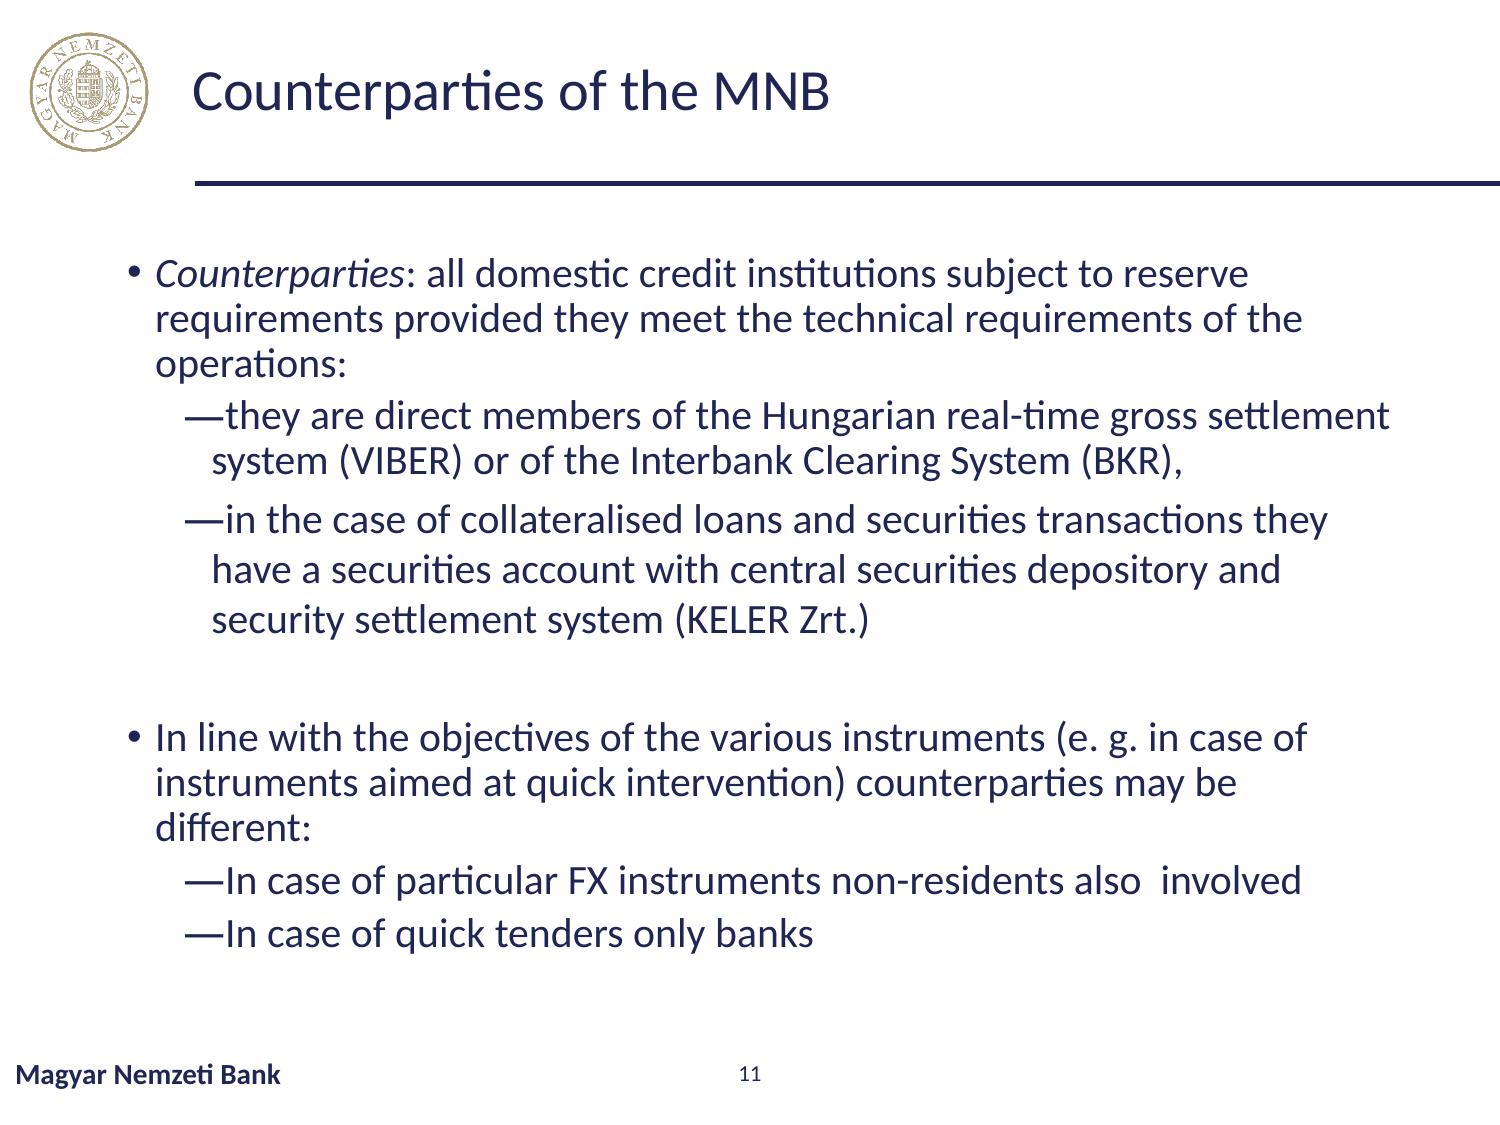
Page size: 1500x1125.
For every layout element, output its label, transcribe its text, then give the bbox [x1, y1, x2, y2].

picture [17, 21, 161, 165]
footer Magyar Nemzeti Bank [0, 1042, 507, 1103]
slide_number 11 [581, 1042, 919, 1103]
title Counterparties of the MNB [177, 29, 1406, 155]
list Counterparties: all domestic credit institutions subject to reserve requirements provided they meet the technical requirements of the operations: they are direct members of the Hungarian real-time gross settlement system (VIBER) or of the Interbank Clearing System (BKR), in the case of collateralised loans and securities transactions they have a securities account with central securities depository and security settlement system (KELER Zrt.) In line with the objectives of the various instruments (e. g. in case of instruments aimed at quick intervention) counterparties may be different: In case of particular FX instruments non-residents also involved In case of quick tenders only banks [112, 243, 1406, 1059]
